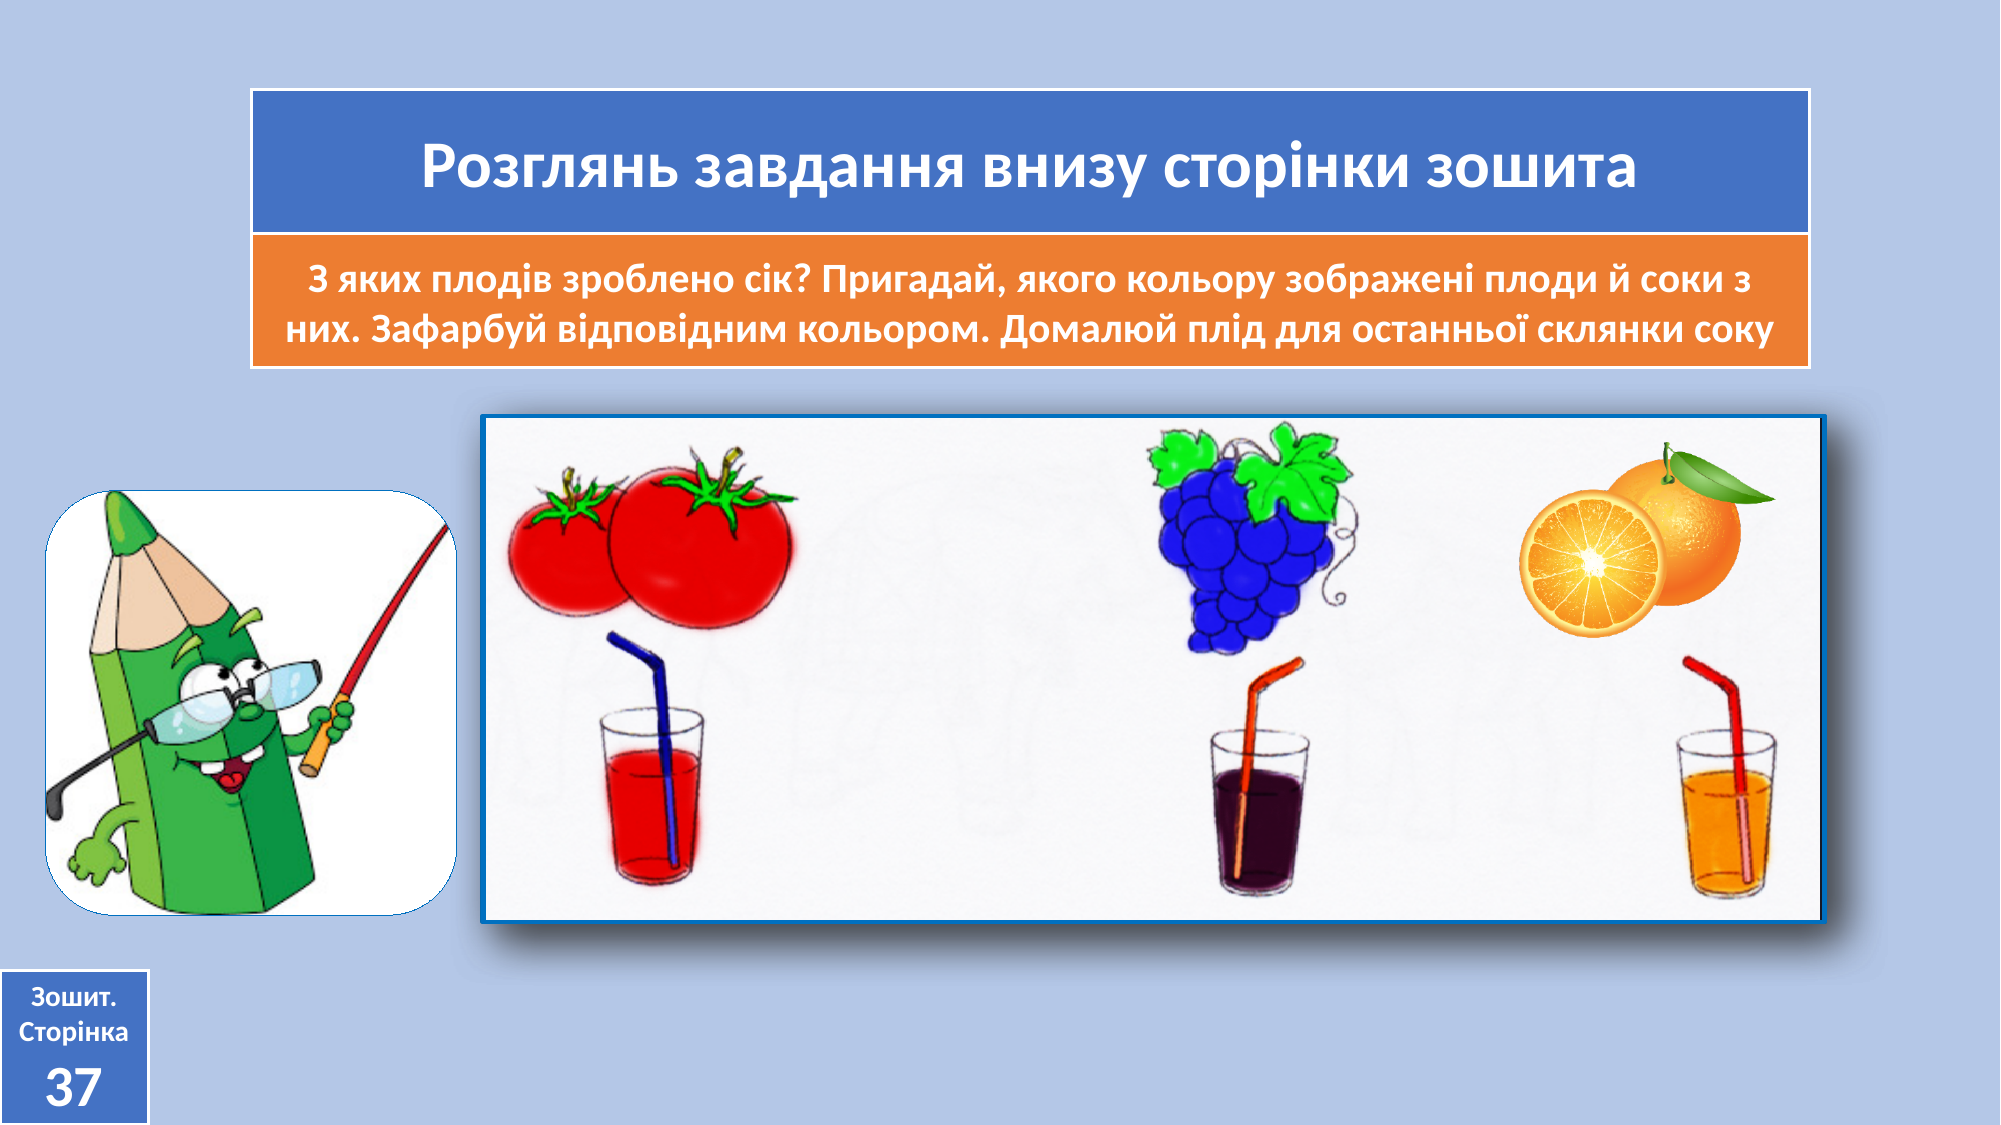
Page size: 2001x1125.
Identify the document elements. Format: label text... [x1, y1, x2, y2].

text_box Розглянь завдання внизу сторінки зошита [250, 88, 1811, 235]
picture [45, 490, 457, 916]
picture [484, 418, 1823, 920]
text_box З яких плодів зроблено сік? Пригадай, якого кольору зображені плоди й соки з них. Зафарбуй відповідним кольором. Домалюй плід для останньої склянки соку [250, 235, 1811, 369]
text_box Зошит. Сторінка 37 [0, 969, 150, 1125]
